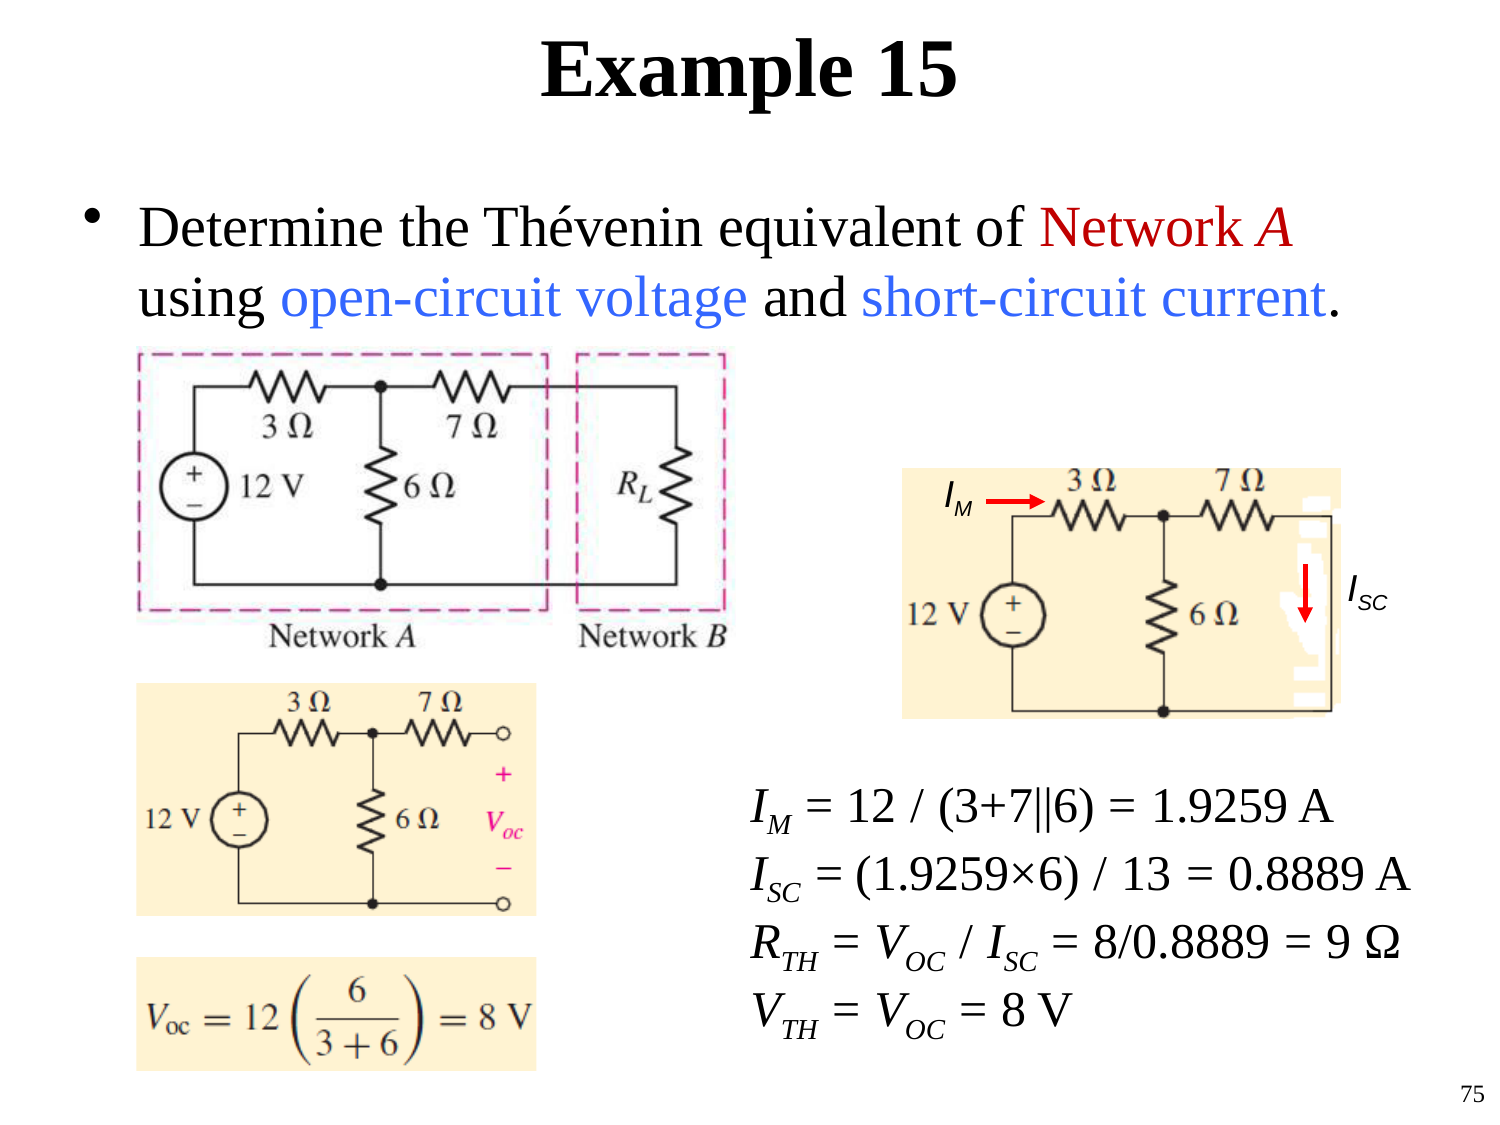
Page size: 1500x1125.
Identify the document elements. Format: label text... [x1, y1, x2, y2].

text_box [901, 462, 1406, 720]
slide_number 75 [1186, 1069, 1500, 1125]
text_box IM = 12 / (3+7||6) = 1.9259 A ISC = (1.9259×6) / 13 = 0.8889 A RTH = VOC / ISC = 8/0.8889 = 9 Ω VTH = VOC = 8 V [735, 704, 1436, 1053]
title Example 15 [0, 0, 1500, 126]
picture [136, 682, 537, 916]
picture [136, 346, 736, 658]
picture [136, 957, 537, 1071]
list Determine the Thévenin equivalent of Network A using open-circuit voltage and short-circuit current. [67, 180, 1438, 1066]
